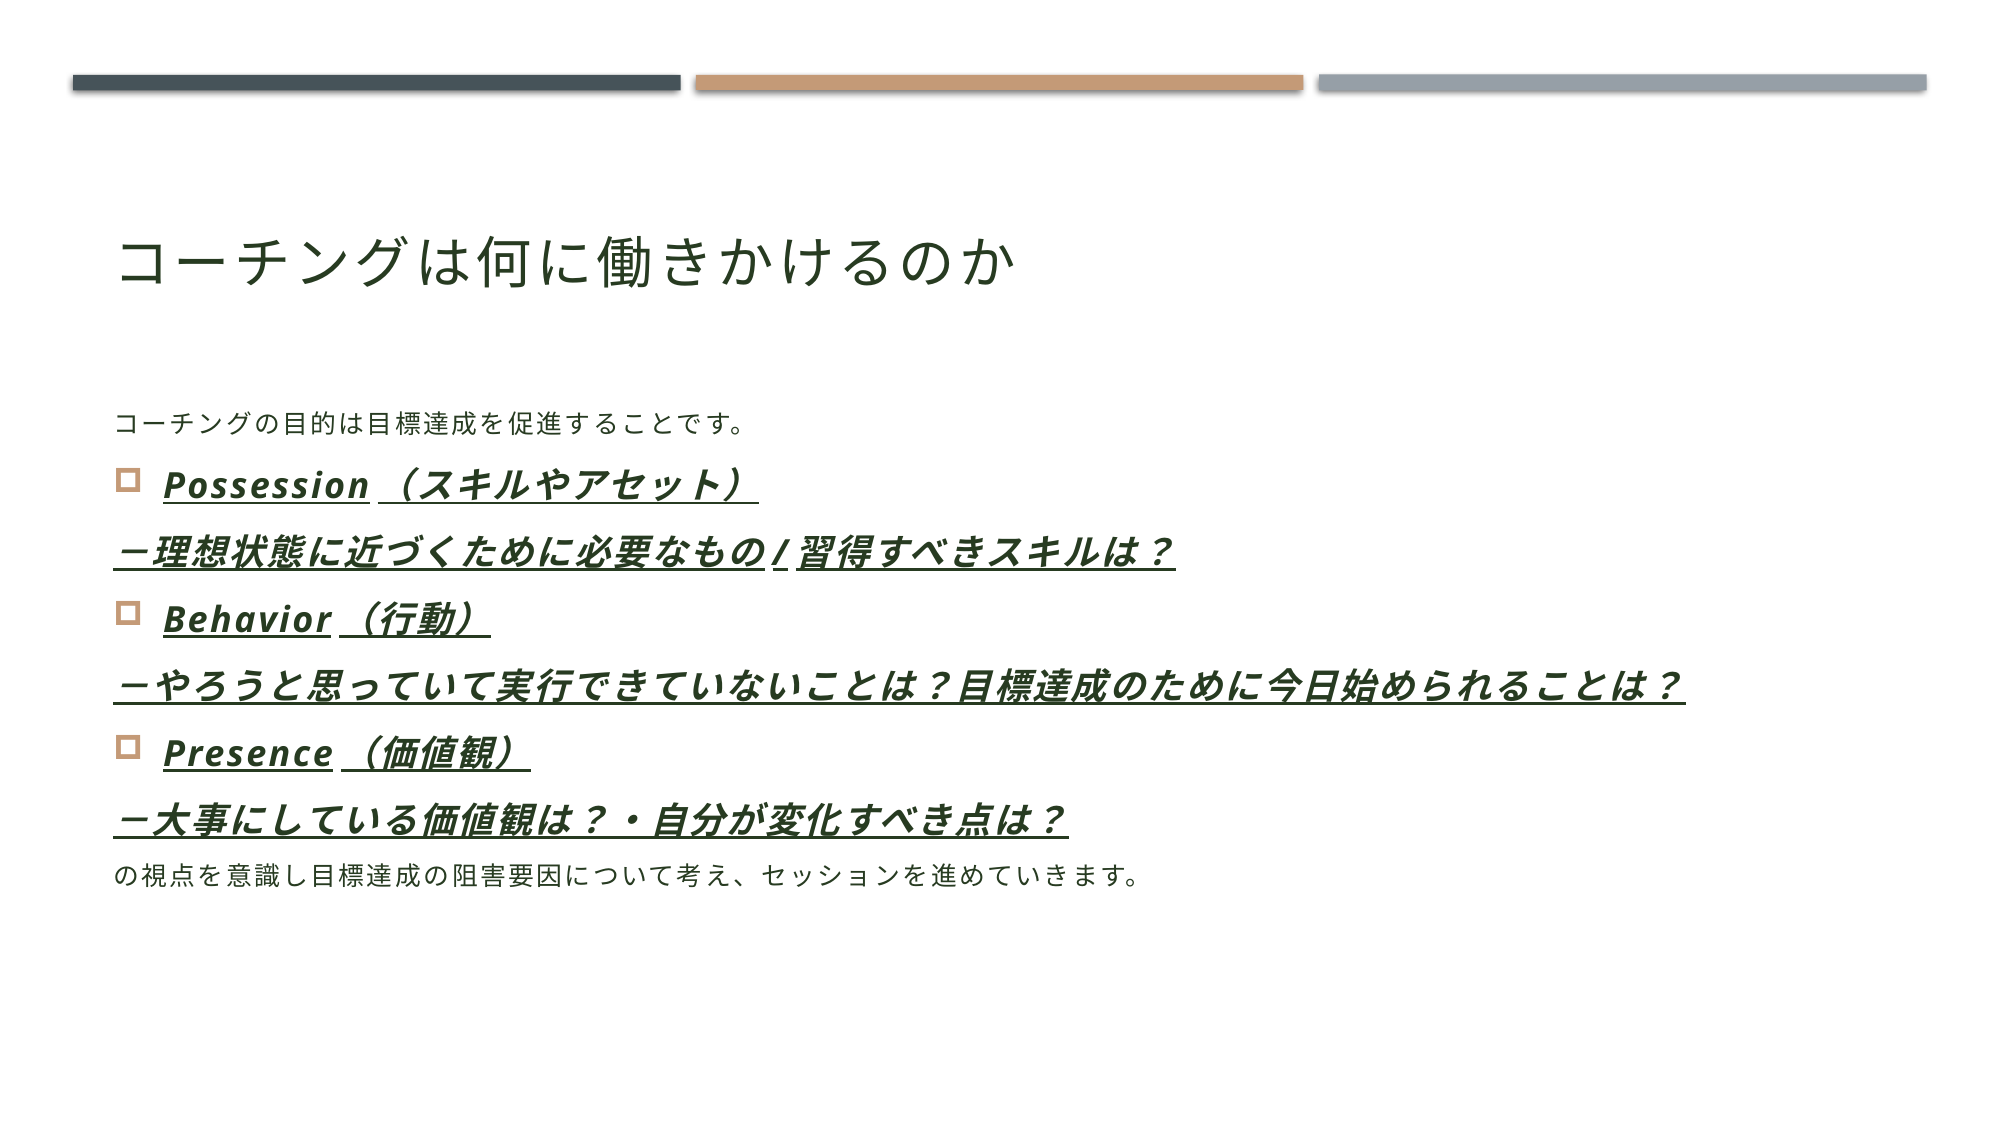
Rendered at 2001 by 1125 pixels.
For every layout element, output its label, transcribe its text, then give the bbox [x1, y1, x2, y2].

list コーチングの目的は目標達成を促進することです。 Possession（スキルやアセット） －理想状態に近づくために必要なもの/習得すべきスキルは？ Behavior（行動） －やろうと思っていて実行できていないことは？目標達成のために今日始められることは？ Presence（価値観） －大事にしている価値観は？・自分が変化すべき点は？ の視点を意識し目標達成の阻害要因について考え、セッションを進めていきます。 [95, 383, 1905, 910]
title コーチングは何に働きかけるのか [95, 115, 1905, 311]
